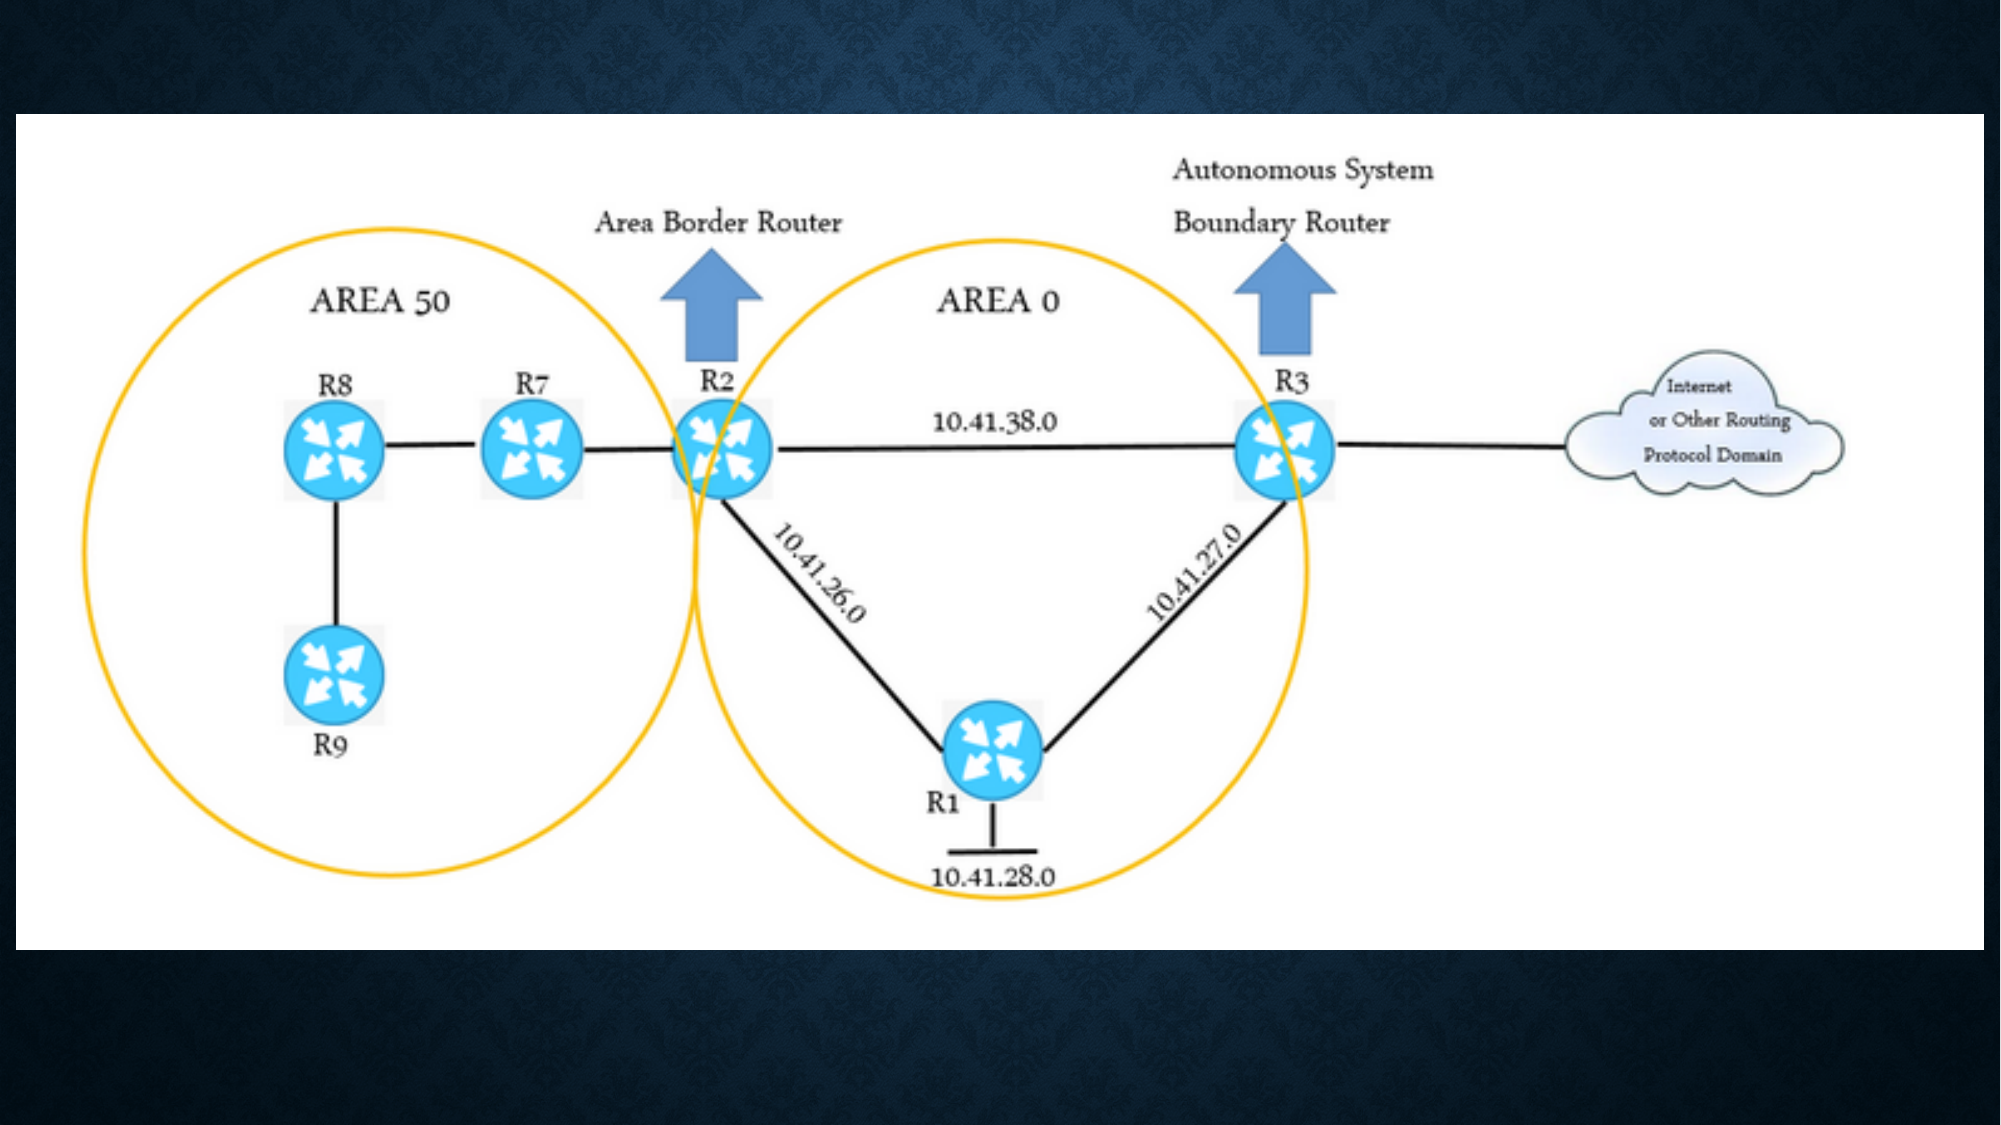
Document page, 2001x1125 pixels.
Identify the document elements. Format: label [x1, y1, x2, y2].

picture [15, 113, 1984, 951]
